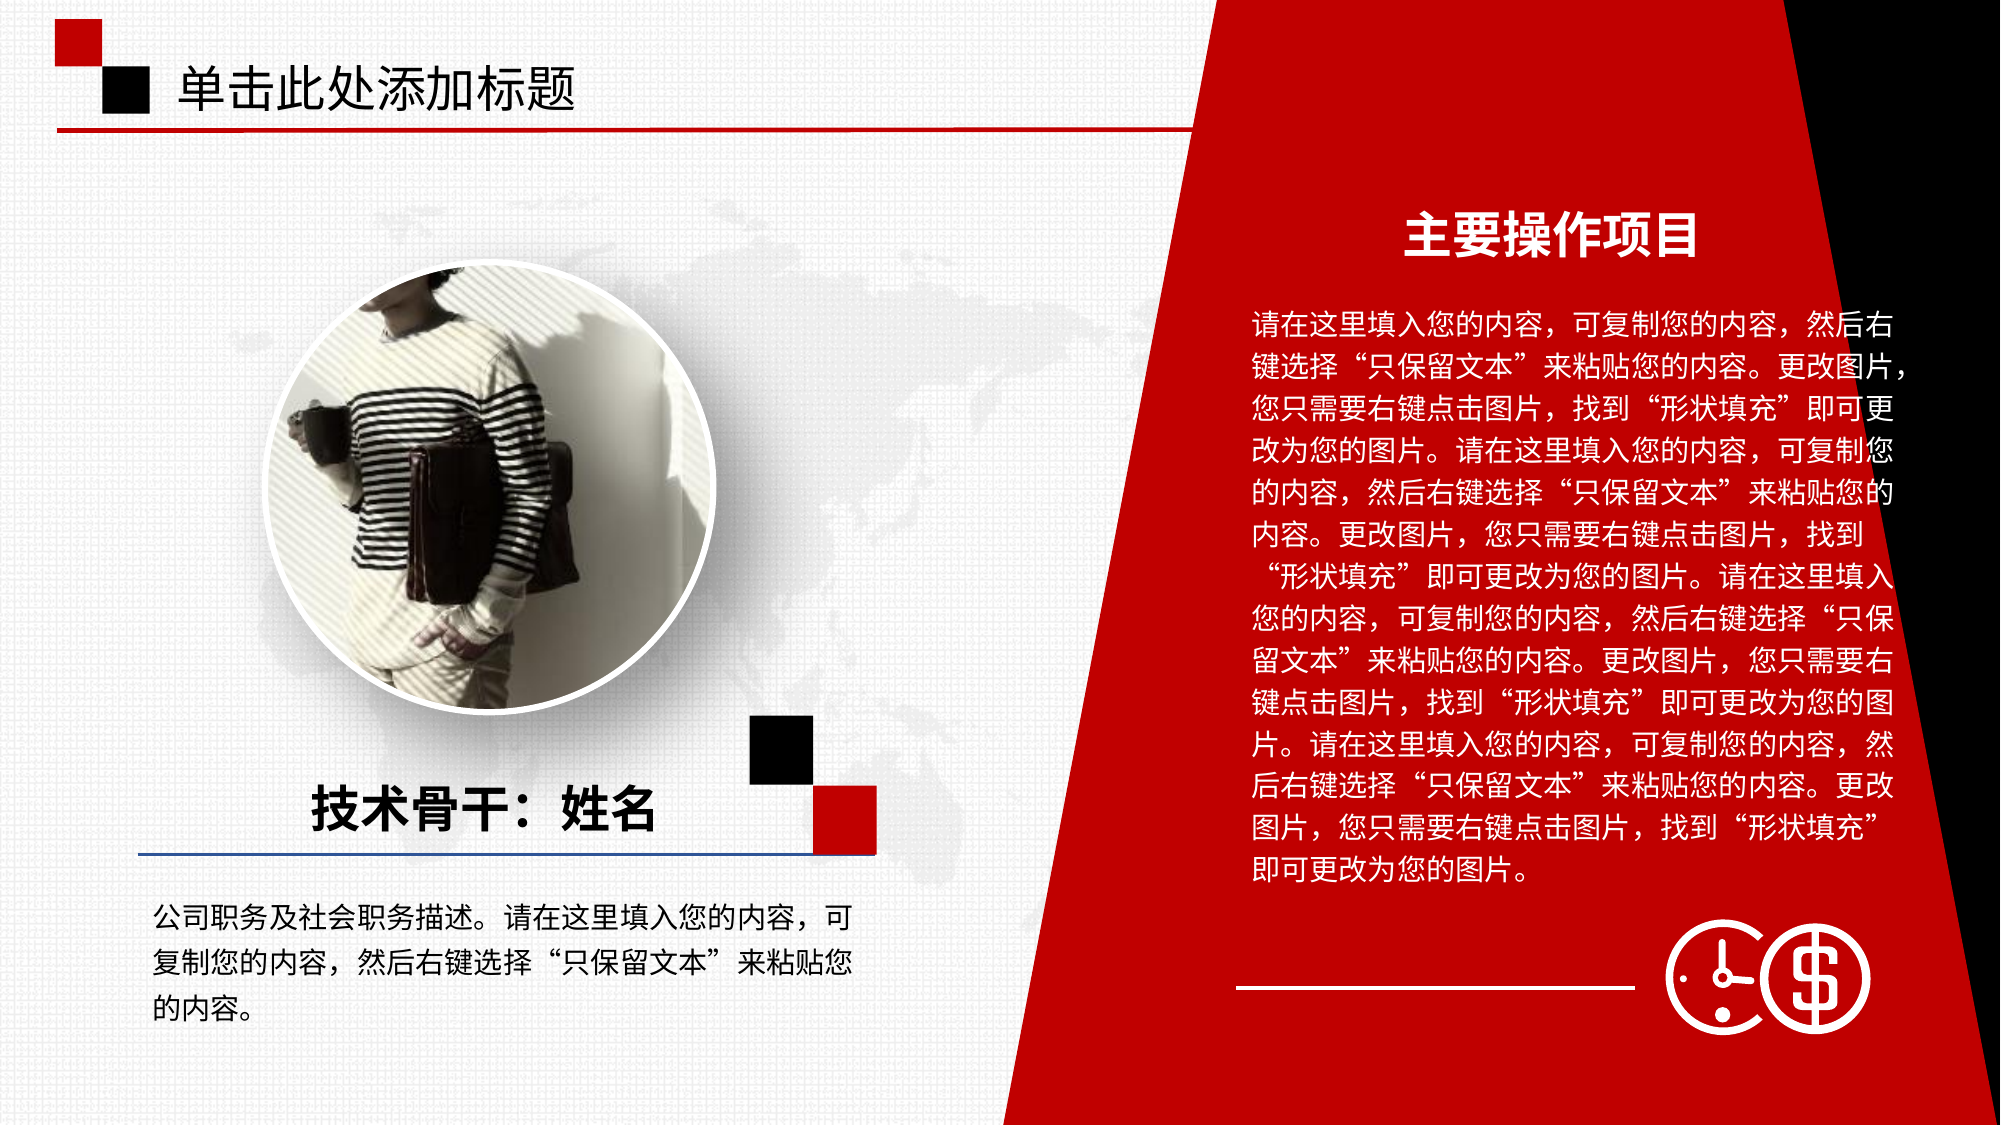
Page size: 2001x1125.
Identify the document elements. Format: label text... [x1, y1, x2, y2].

text_box 公司职务及社会职务描述。请在这里填入您的内容，可复制您的内容，然后右键选择“只保留文本”来粘贴您的内容。 [137, 881, 876, 1033]
text_box [263, 261, 715, 714]
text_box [1236, 919, 1871, 1036]
picture [0, 0, 1000, 1125]
text_box 单击此处添加标题 [161, 50, 700, 126]
text_box [54, 18, 103, 67]
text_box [1000, 0, 2000, 1125]
text_box [101, 65, 151, 115]
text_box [137, 715, 877, 855]
